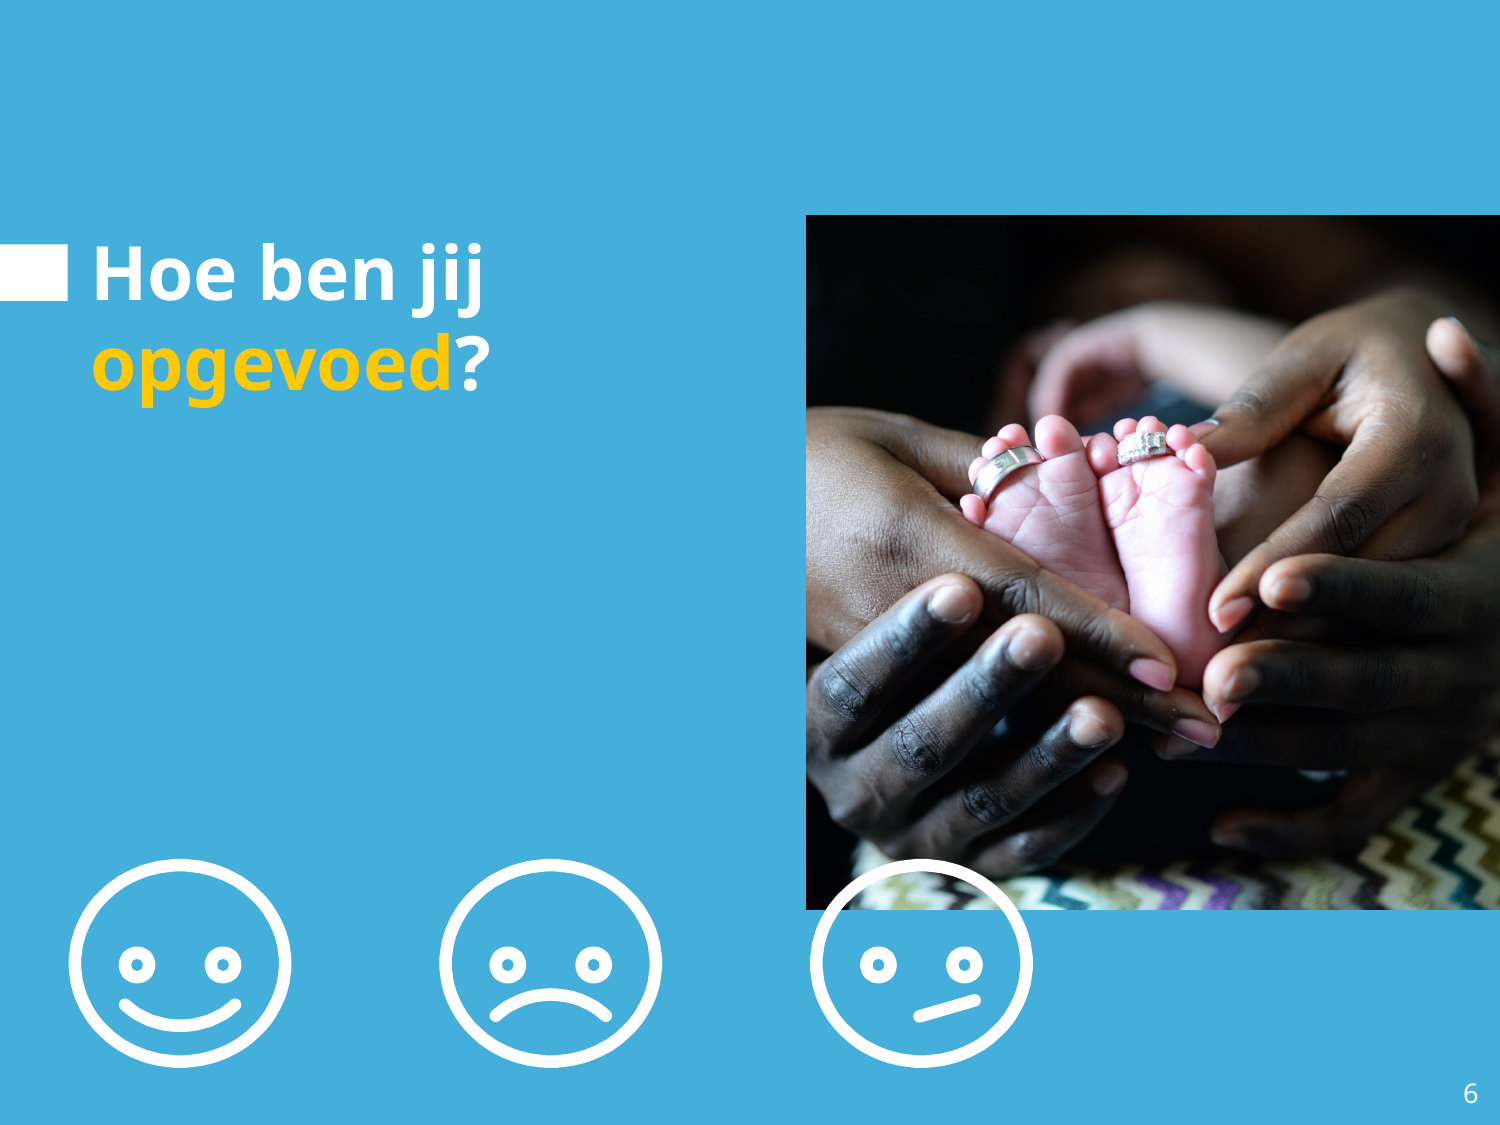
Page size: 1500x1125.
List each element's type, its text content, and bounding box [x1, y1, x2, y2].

picture [805, 215, 1500, 910]
title Hoe ben jij opgevoed? [75, 210, 728, 445]
slide_number ‹#› [1403, 1061, 1494, 1125]
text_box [74, 864, 286, 1062]
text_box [816, 864, 1027, 1062]
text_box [445, 864, 657, 1062]
